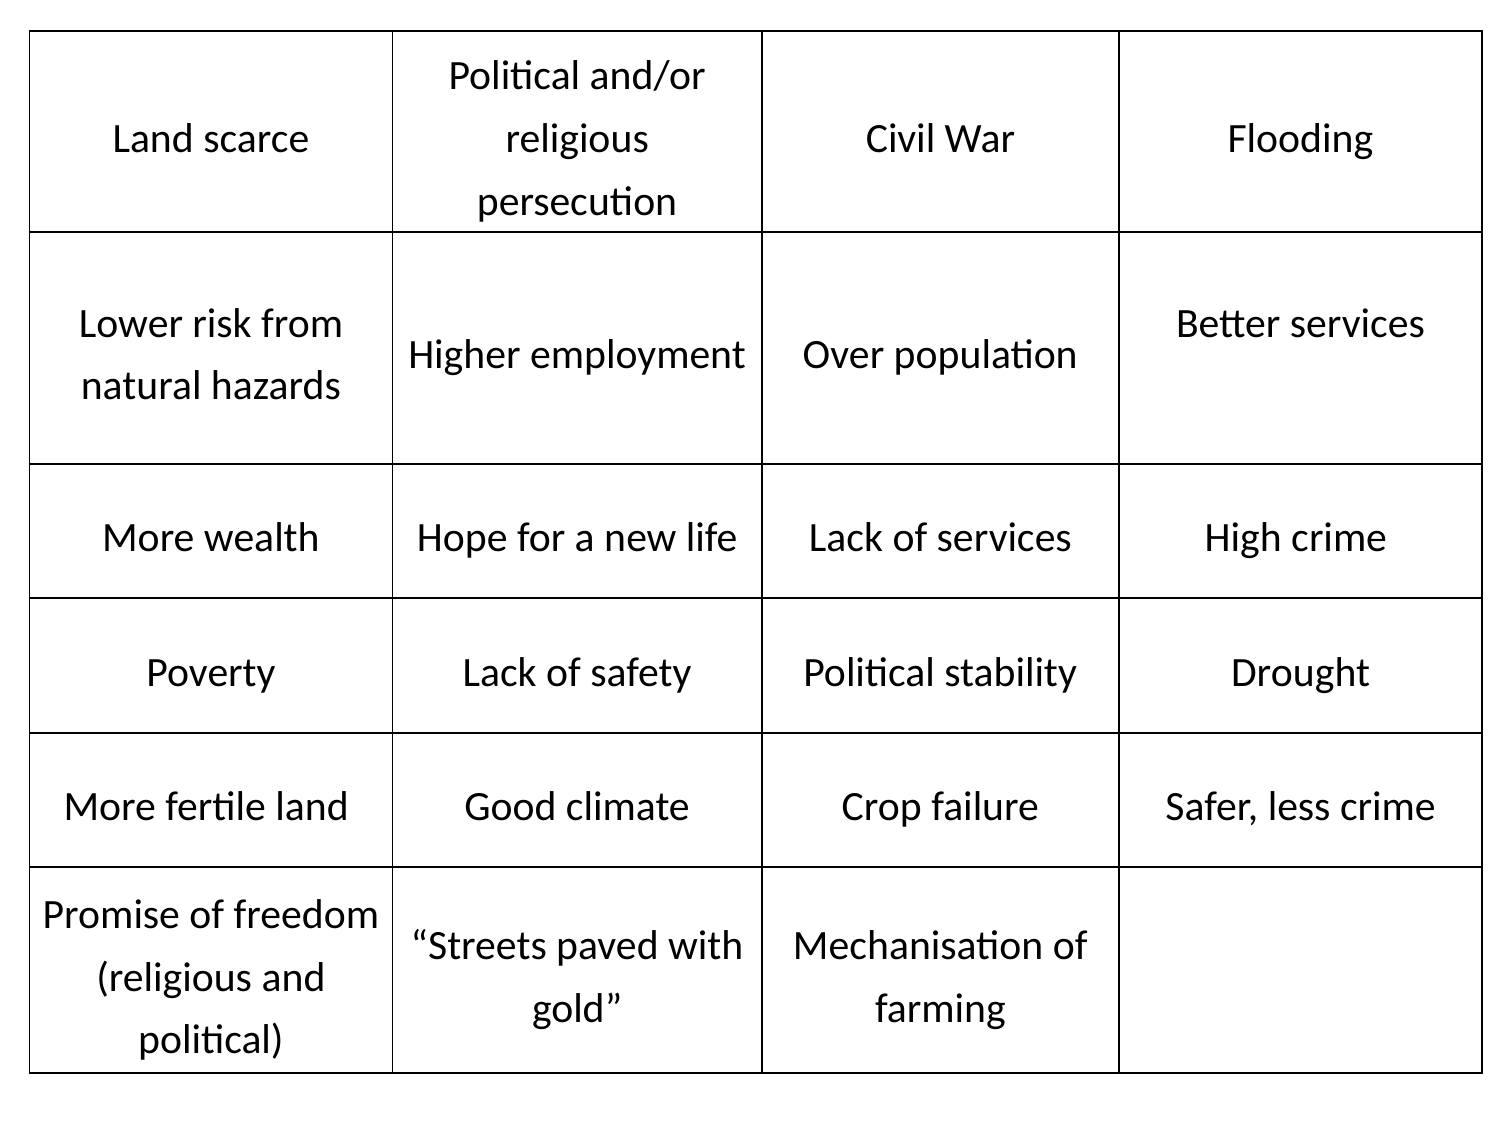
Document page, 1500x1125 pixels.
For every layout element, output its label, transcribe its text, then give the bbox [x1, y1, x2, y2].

table_cell Hope for a new life [393, 465, 761, 597]
table_cell Political stability [763, 599, 1118, 732]
table_cell Good climate [393, 734, 761, 866]
table_cell Over population [763, 233, 1118, 463]
table_cell Drought [1120, 599, 1481, 732]
table_cell Lack of services [763, 465, 1118, 597]
table_cell Poverty [30, 599, 392, 732]
table_cell Mechanisation of farming [763, 868, 1118, 1072]
table_cell High crime [1120, 465, 1481, 597]
table_cell Promise of freedom (religious and political) [30, 868, 392, 1072]
table_header Land scarce [30, 32, 392, 231]
table_cell Better services [1120, 233, 1481, 463]
table_cell More wealth [30, 465, 392, 597]
table_cell More fertile land [30, 734, 392, 866]
table_cell [1120, 868, 1481, 1072]
table_cell Crop failure [763, 734, 1118, 866]
table_header Flooding [1120, 32, 1481, 231]
table_cell “Streets paved with gold” [393, 868, 761, 1072]
table_cell Lack of safety [393, 599, 761, 732]
table_header Political and/or religious persecution [393, 32, 761, 231]
table_cell Lower risk from natural hazards [30, 233, 392, 463]
table_cell Higher employment [393, 233, 761, 463]
table_cell Safer, less crime [1120, 734, 1481, 866]
table_header Civil War [763, 32, 1118, 231]
